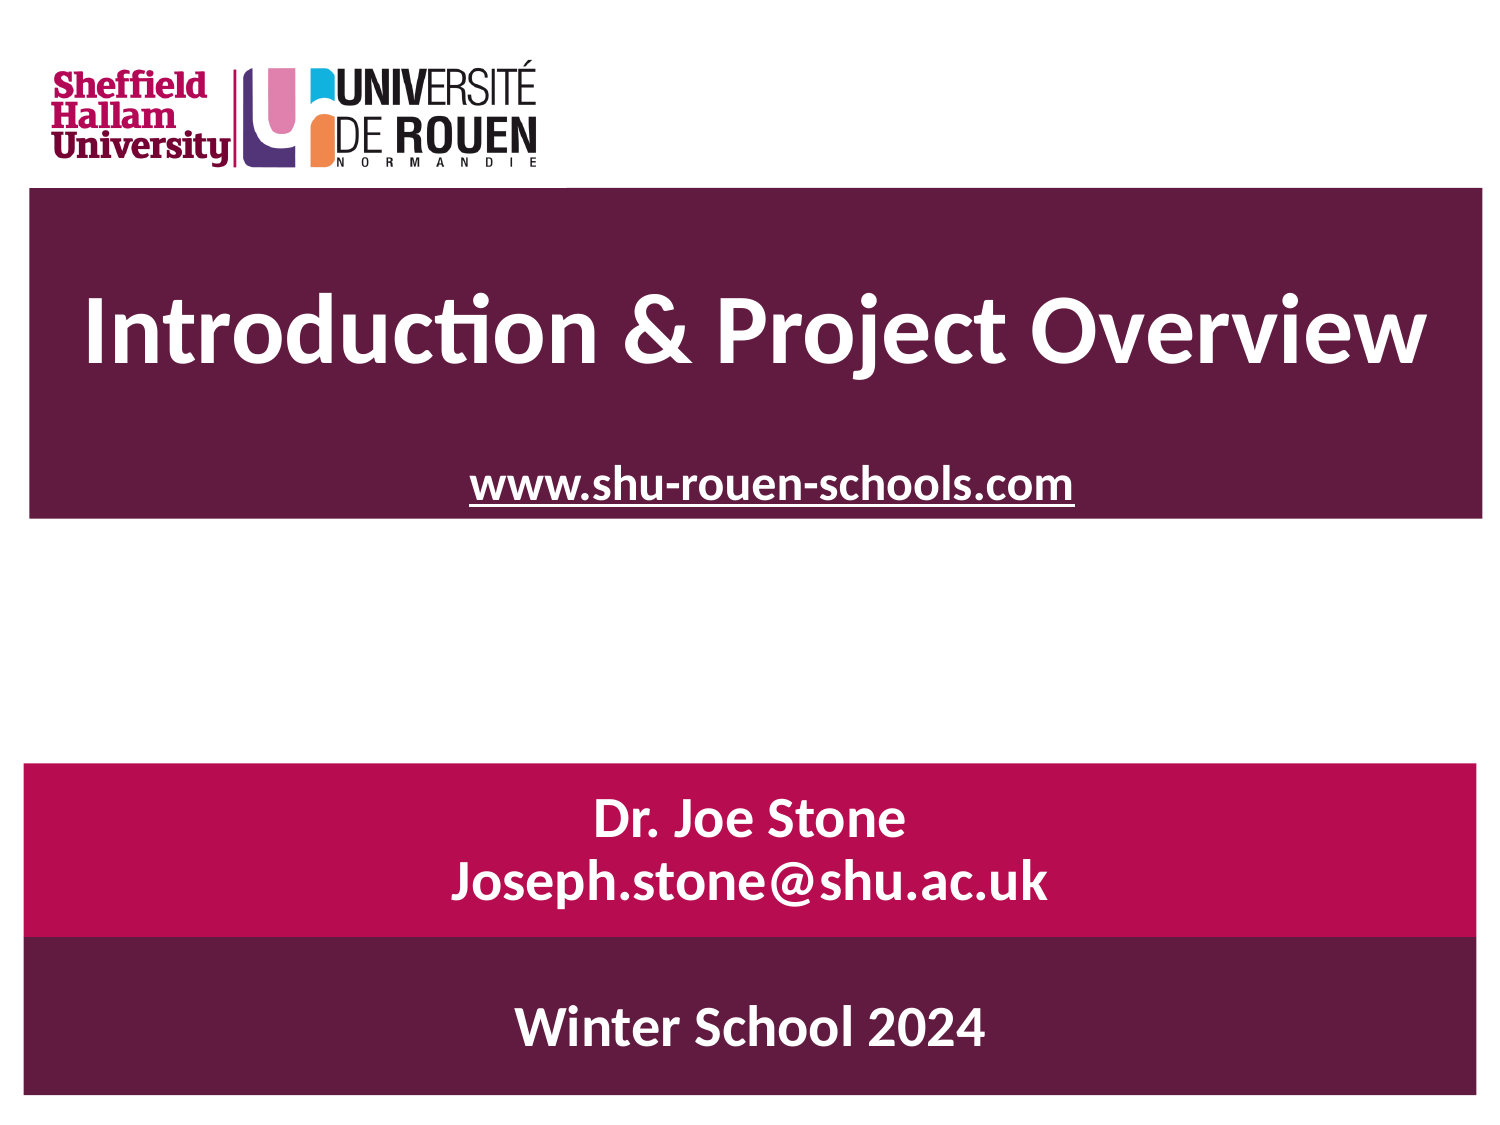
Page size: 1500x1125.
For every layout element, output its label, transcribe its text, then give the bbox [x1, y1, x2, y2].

subtitle Winter School 2024 [23, 937, 1477, 1096]
text_box www.shu-rouen-schools.com [454, 442, 1205, 518]
title Introduction & Project Overview [29, 187, 1483, 519]
picture [22, 29, 567, 188]
